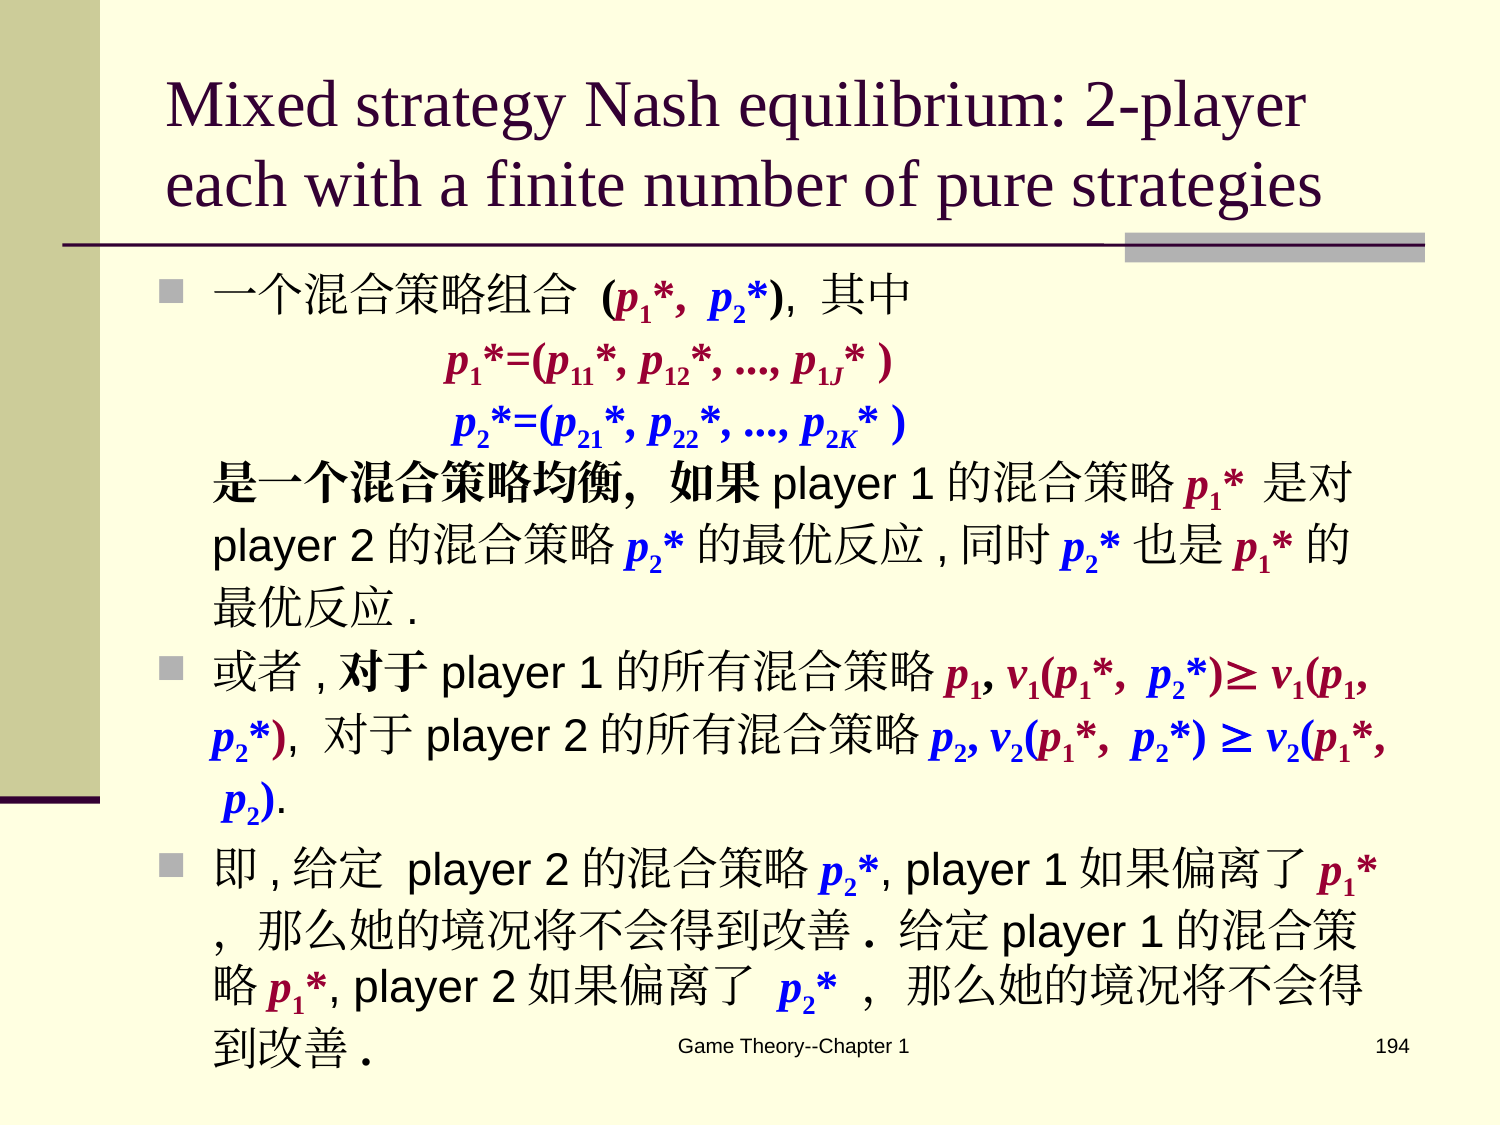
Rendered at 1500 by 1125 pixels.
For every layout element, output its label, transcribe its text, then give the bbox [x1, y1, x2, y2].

slide_number 194 [1112, 1024, 1426, 1101]
footer Game Theory--Chapter 1 [549, 1031, 1038, 1101]
list 一个混合策略组合 (p1*, p2*), 其中 p1*=(p11*, p12*, ..., p1J* ) p2*=(p21*, p22*, ..., p2K* ) 是一个混合策略均衡，如果player 1的混合策略p1* 是对 player 2的混合策略p2*的最优反应,同时p2*也是p1*的最优反应. 或者,对于player 1的所有混合策略p1, v1(p1*, p2*) v1(p1, p2*), 对于player 2的所有混合策略p2, v2(p1*, p2*)  v2(p1*, p2). 即,给定 player 2的混合策略p2*, player 1如果偏离了p1* ，那么她的境况将不会得到改善. 给定player 1的混合策略p1*, player 2如果偏离了 p2* ，那么她的境况将不会得到改善. [140, 258, 1405, 1031]
title Mixed strategy Nash equilibrium: 2-player each with a finite number of pure strategies [149, 45, 1426, 234]
